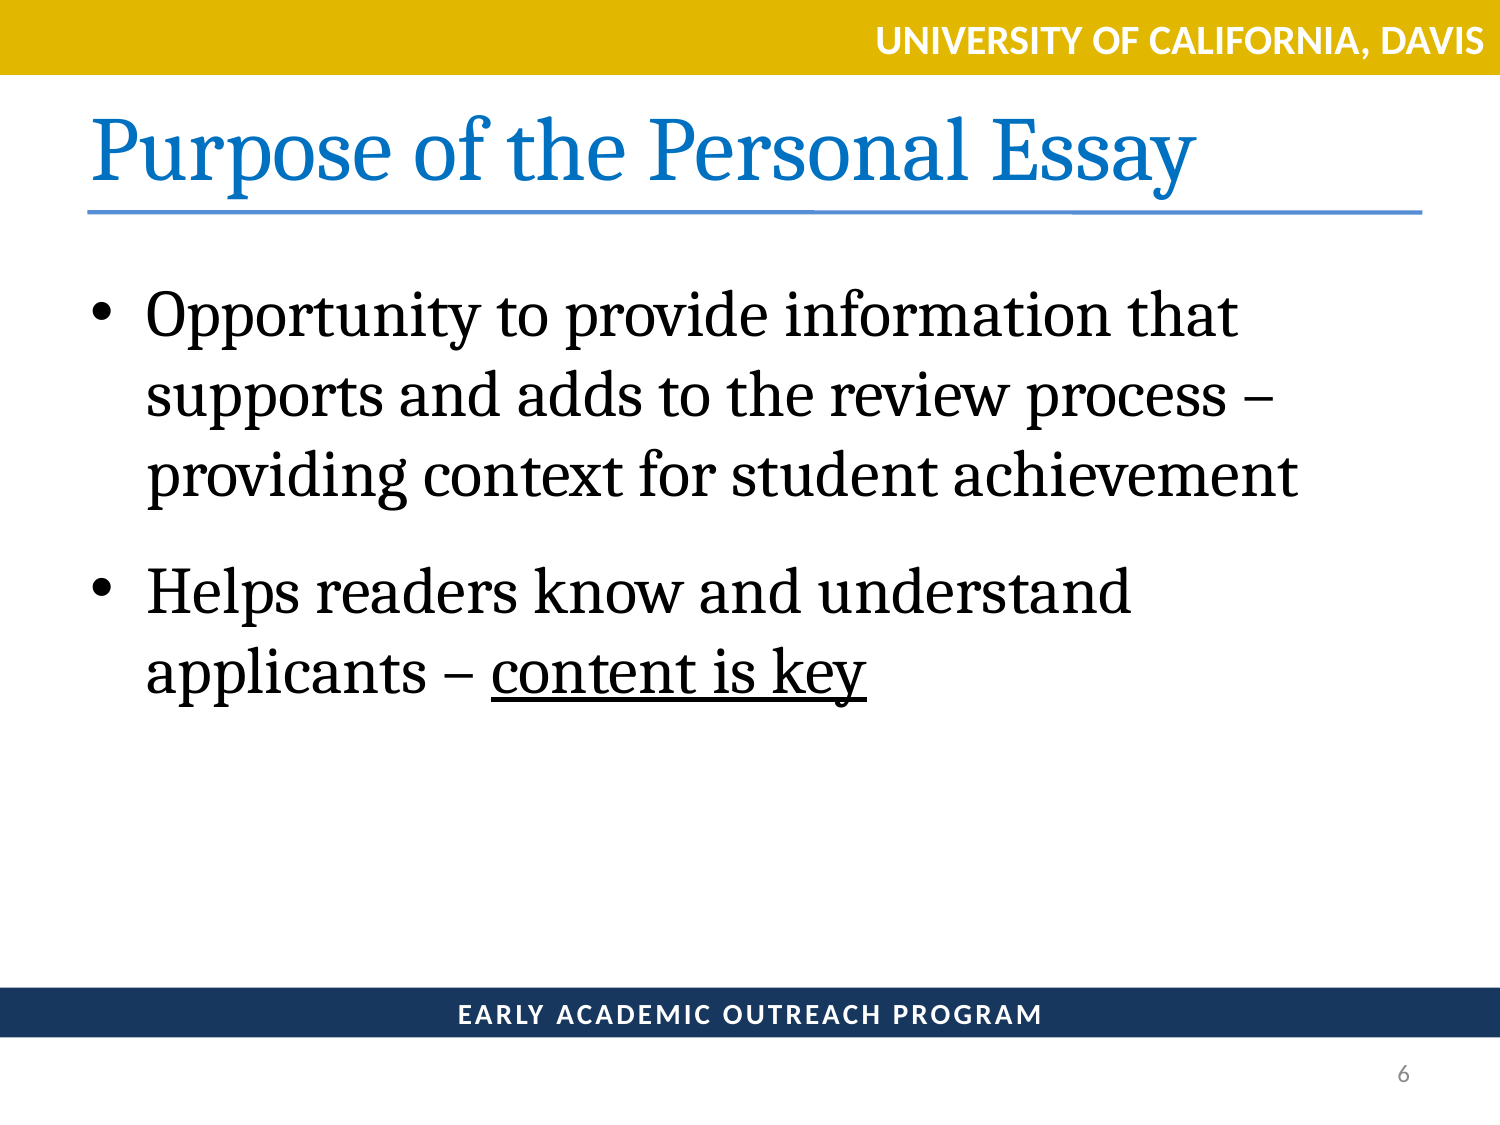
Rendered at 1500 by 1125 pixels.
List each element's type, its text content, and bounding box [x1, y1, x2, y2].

list Opportunity to provide information that supports and adds to the review process – providing context for student achievement Helps readers know and understand applicants – content is key [75, 262, 1425, 1005]
title Purpose of the Personal Essay [75, 62, 1425, 225]
slide_number 6 [1074, 1042, 1425, 1103]
